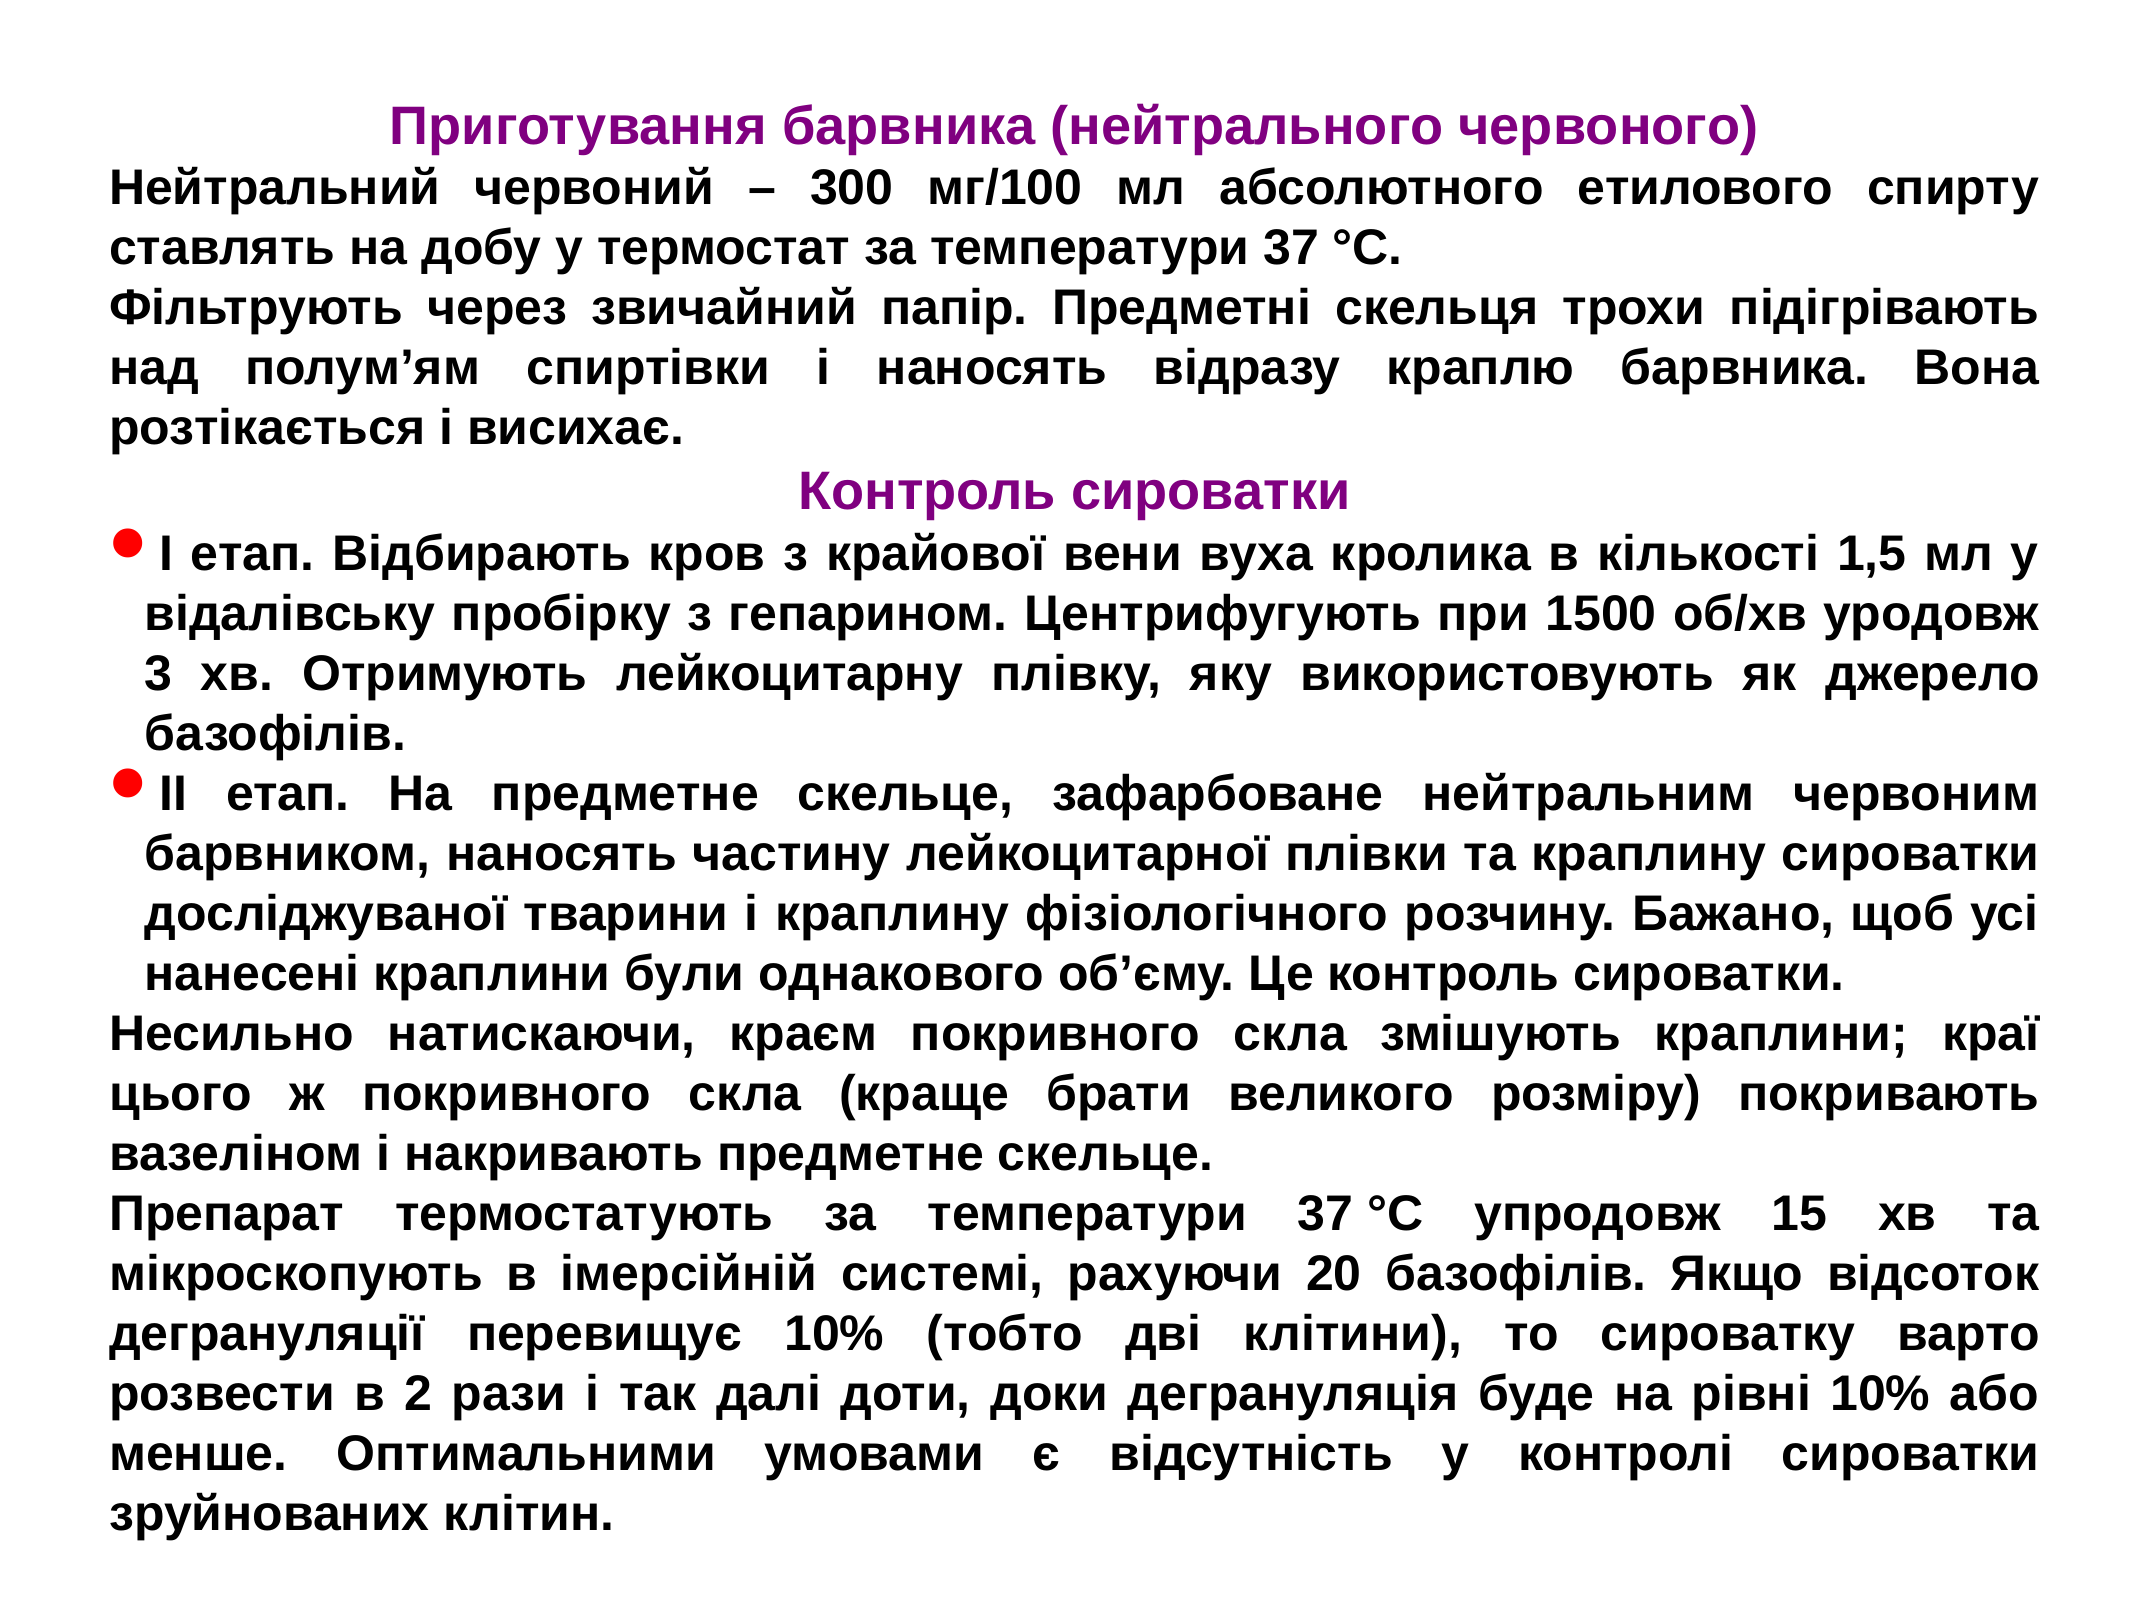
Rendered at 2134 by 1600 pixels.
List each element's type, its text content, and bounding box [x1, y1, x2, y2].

text_box Приготування барвника (нейтрального червоного) Нейтральний червоний – 300 мг/100 мл абсолютного етилового спирту ставлять на добу у термостат за температури 37 °С. Фільтрують через звичайний папір. Предметні скельця трохи підігрівають над полум’ям спиртівки і наносять відразу краплю барвника. Вона розтікається і висихає. Контроль сироватки І етап. Відбирають кров з крайової вени вуха кролика в кількості 1,5 мл у відалівську пробірку з гепарином. Центрифугують при 1500 об/хв уродовж 3 хв. Отримують лейкоцитарну плівку, яку використовують як джерело базофілів. ІІ етап. На предметне скельце, зафарбоване нейтральним червоним барвником, наносять частину лейкоцитарної плівки та краплину сироватки досліджуваної тварини і краплину фізіологічного розчину. Бажано, щоб усі нанесені краплини були однакового об’єму. Це контроль сироватки. Несильно натискаючи, краєм покривного скла змішують краплини; краї цього ж покривного скла (краще брати великого розміру) покривають вазеліном і накривають предметне скельце. Препарат термостатують за температури 37 °С упродовж 15 хв та мікроскопують в імерсійній системі, рахуючи 20 базофілів. Якщо відсоток дегрануляції перевищує 10% (тобто дві клітини), то сироватку варто розвести в 2 рази і так далі доти, доки дегрануляція буде на рівні 10% або менше. Оптимальними умовами є відсутність у контролі сироватки зруйнованих клітин. [94, 82, 2055, 1548]
